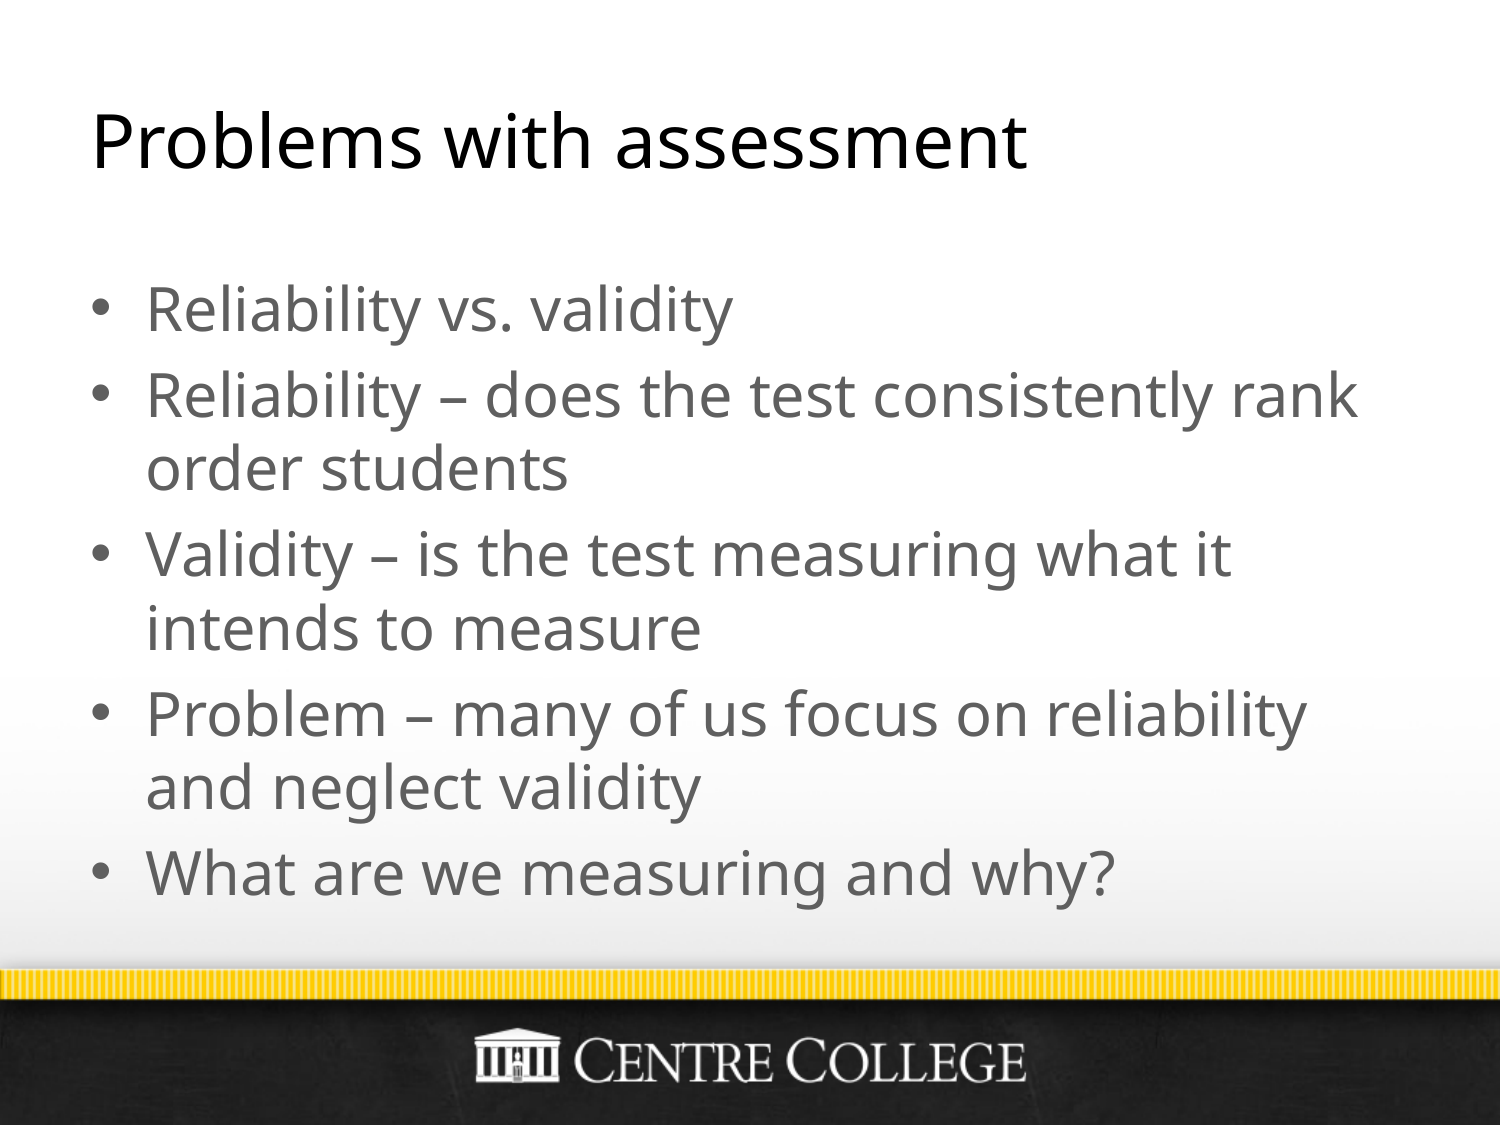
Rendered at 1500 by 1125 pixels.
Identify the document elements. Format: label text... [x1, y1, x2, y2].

title Problems with assessment [75, 45, 1430, 233]
list Reliability vs. validity Reliability – does the test consistently rank order students Validity – is the test measuring what it intends to measure Problem – many of us focus on reliability and neglect validity What are we measuring and why? [75, 262, 1430, 917]
picture [0, 0, 1500, 1125]
